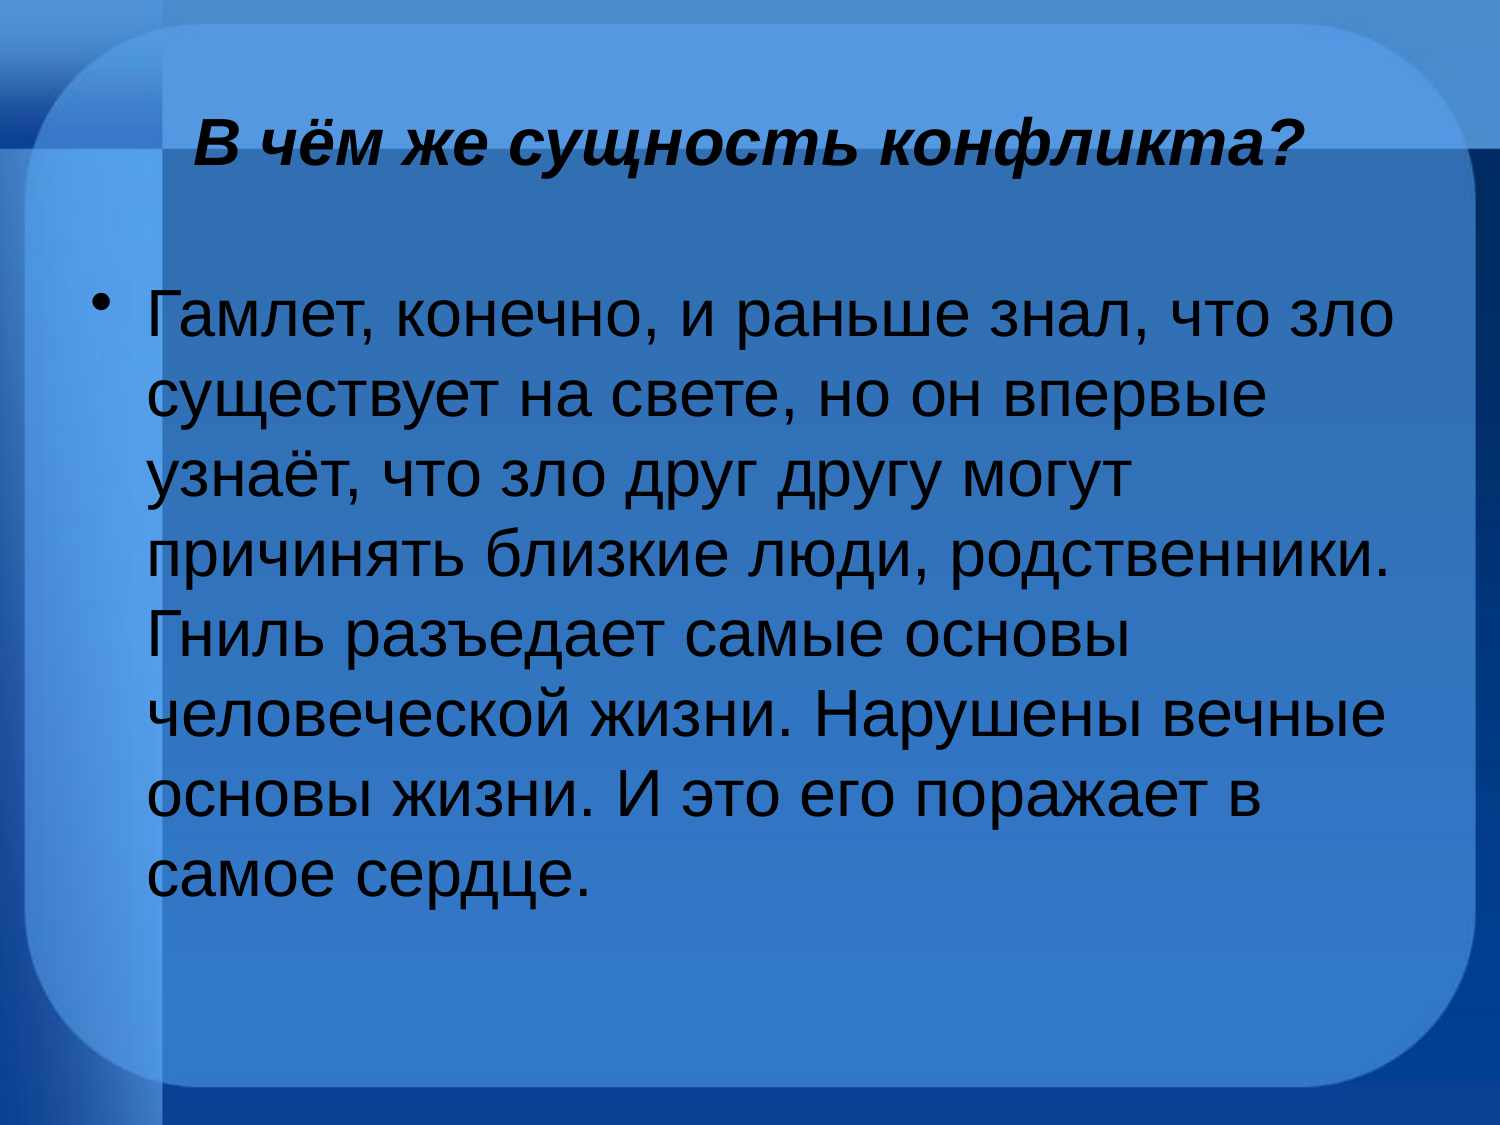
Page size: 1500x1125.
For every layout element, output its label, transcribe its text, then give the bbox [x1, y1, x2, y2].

list Гамлет, конечно, и раньше знал, что зло существует на свете, но он впервые узнаёт, что зло друг другу могут причинять близкие люди, родственники. Гниль разъедает самые основы человеческой жизни. Нарушены вечные основы жизни. И это его поражает в самое сердце. [74, 262, 1426, 1006]
title В чём же сущность конфликта? [74, 44, 1426, 233]
picture [0, 0, 1500, 1125]
